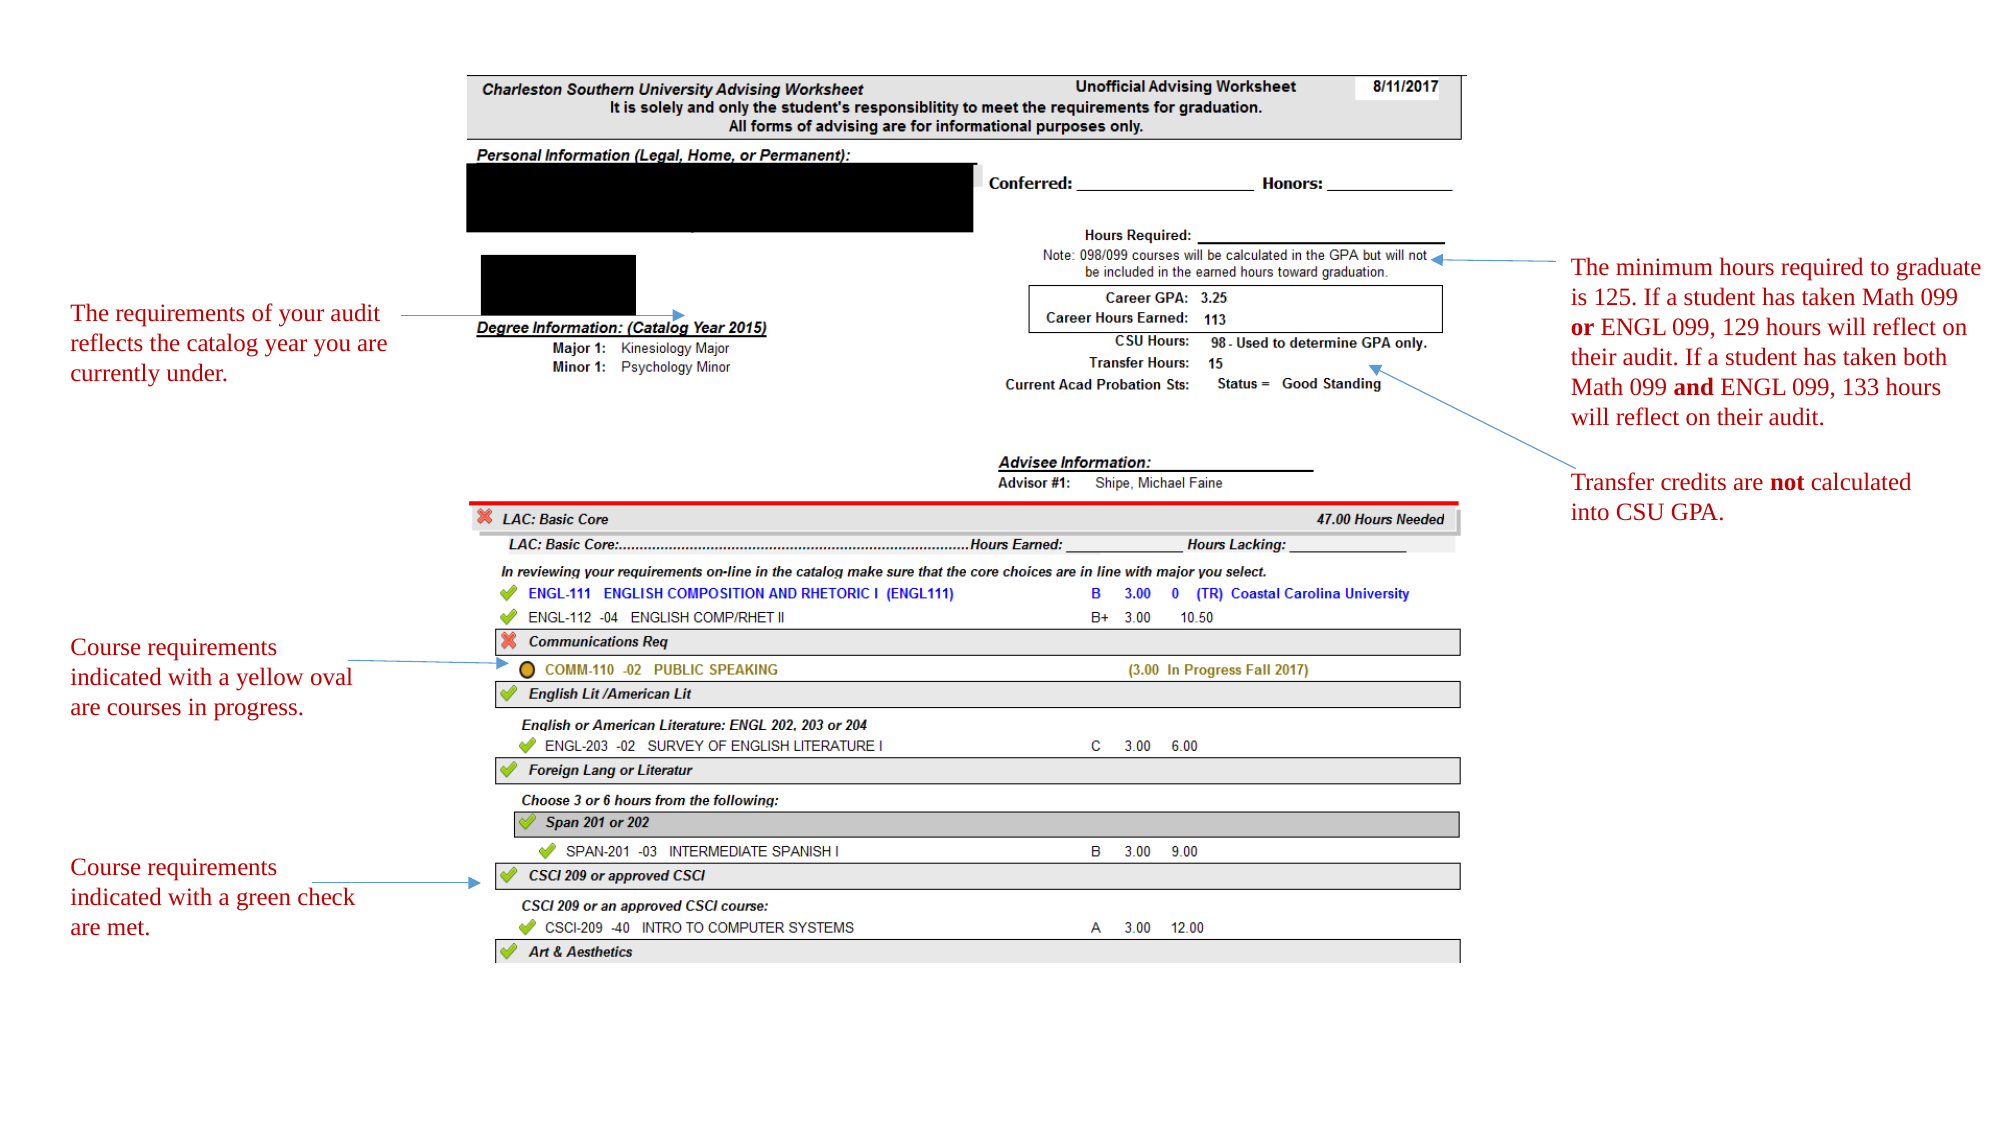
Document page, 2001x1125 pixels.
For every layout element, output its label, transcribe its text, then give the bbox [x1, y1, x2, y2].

text_box Course requirements indicated with a yellow oval are courses in progress. [55, 623, 378, 728]
picture [467, 74, 1467, 963]
text_box The minimum hours required to graduate is 125. If a student has taken Math 099 or ENGL 099, 129 hours will reflect on their audit. If a student has taken both Math 099 and ENGL 099, 133 hours will reflect on their audit. [1556, 243, 2000, 438]
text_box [347, 660, 509, 664]
text_box The requirements of your audit reflects the catalog year you are currently under. [55, 289, 430, 394]
text_box Transfer credits are not calculated into CSU GPA. [1556, 458, 1965, 533]
text_box Course requirements indicated with a green check are met. [55, 842, 372, 948]
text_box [1368, 364, 1576, 469]
